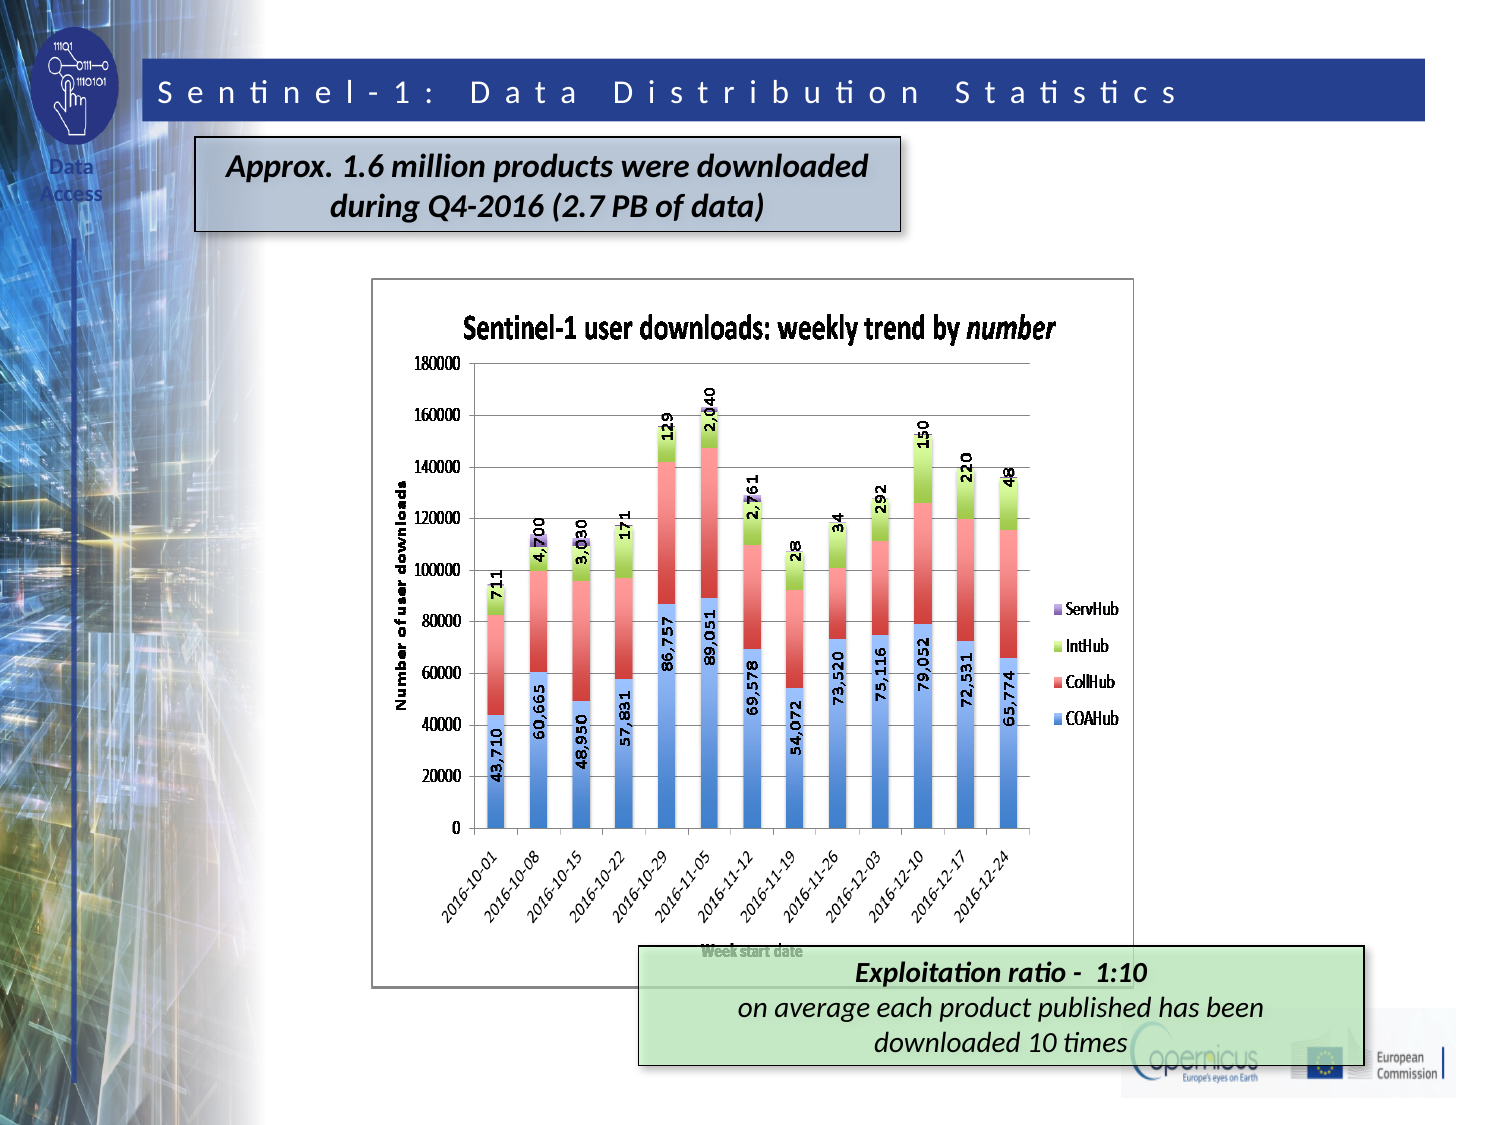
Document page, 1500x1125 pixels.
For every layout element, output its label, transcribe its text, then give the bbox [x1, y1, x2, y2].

picture [0, 0, 119, 1125]
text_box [194, 136, 1365, 1068]
picture [1121, 1008, 1456, 1098]
title Sentinel-1: Data Distribution Statistics [142, 58, 1425, 122]
